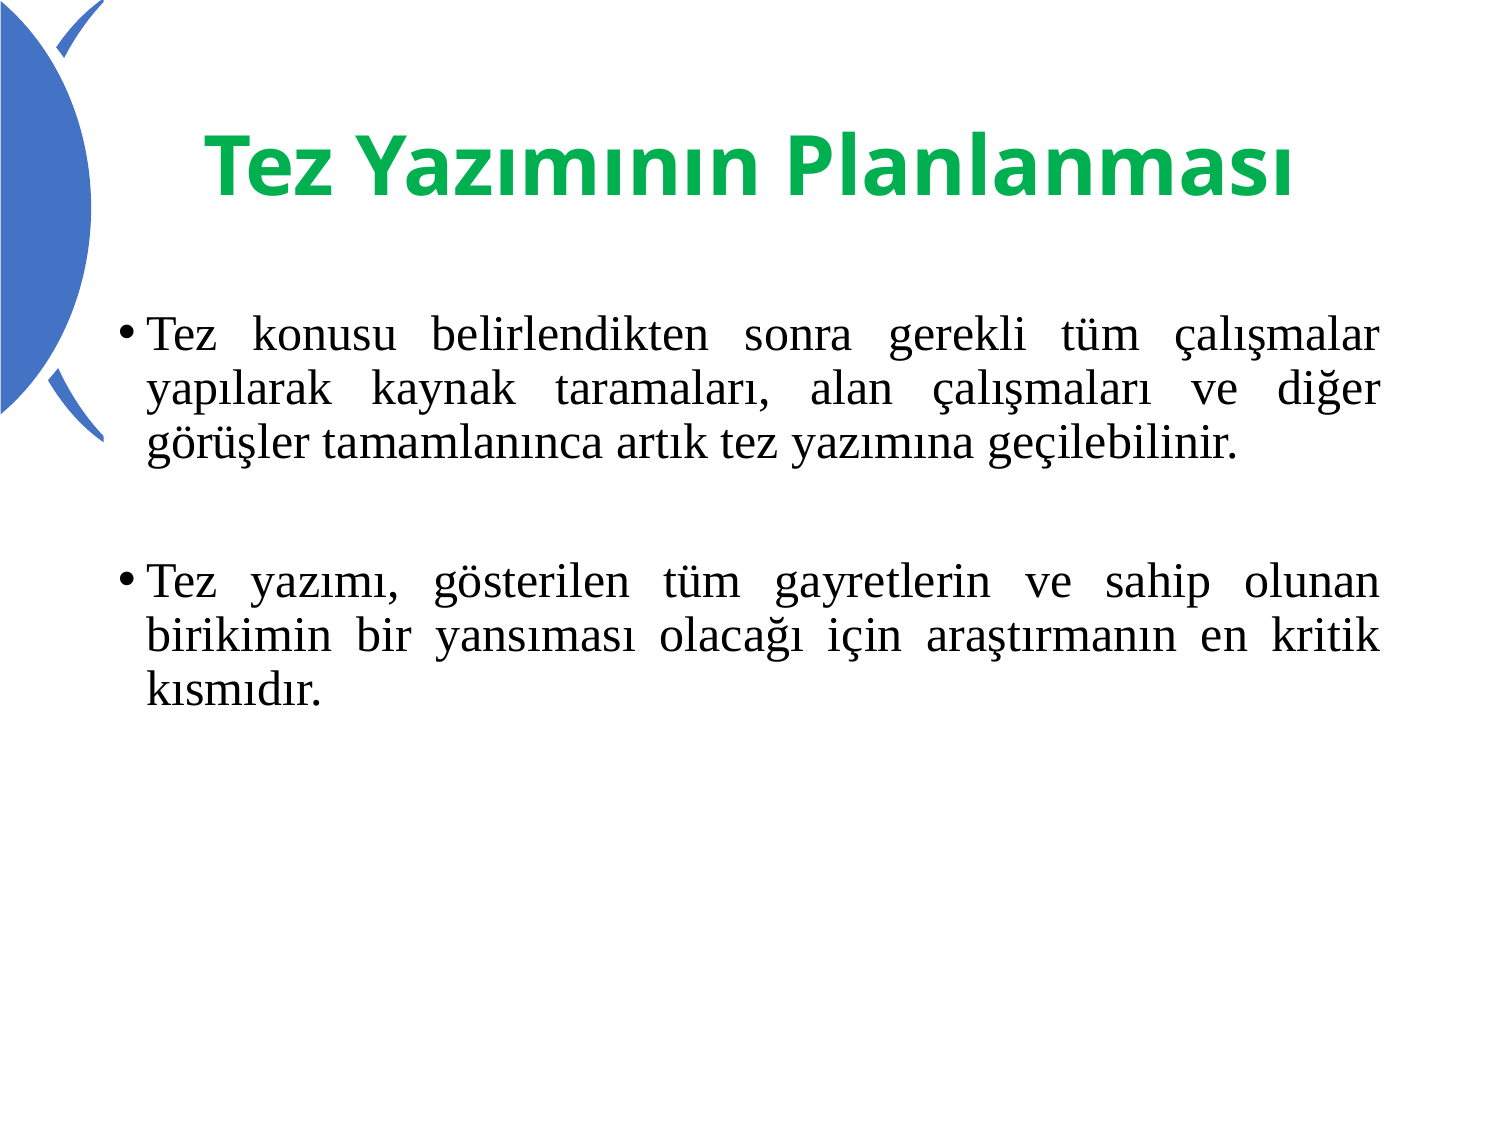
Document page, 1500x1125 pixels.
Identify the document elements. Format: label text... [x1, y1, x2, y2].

list Tez konusu belirlendikten sonra gerekli tüm çalışmalar yapılarak kaynak taramaları, alan çalışmaları ve diğer görüşler tamamlanınca artık tez yazımına geçilebilinir. Tez yazımı, gösterilen tüm gayretlerin ve sahip olunan birikimin bir yansıması olacağı için araştırmanın en kritik kısmıdır. [103, 299, 1397, 1014]
title Tez Yazımının Planlanması [103, 59, 1397, 278]
